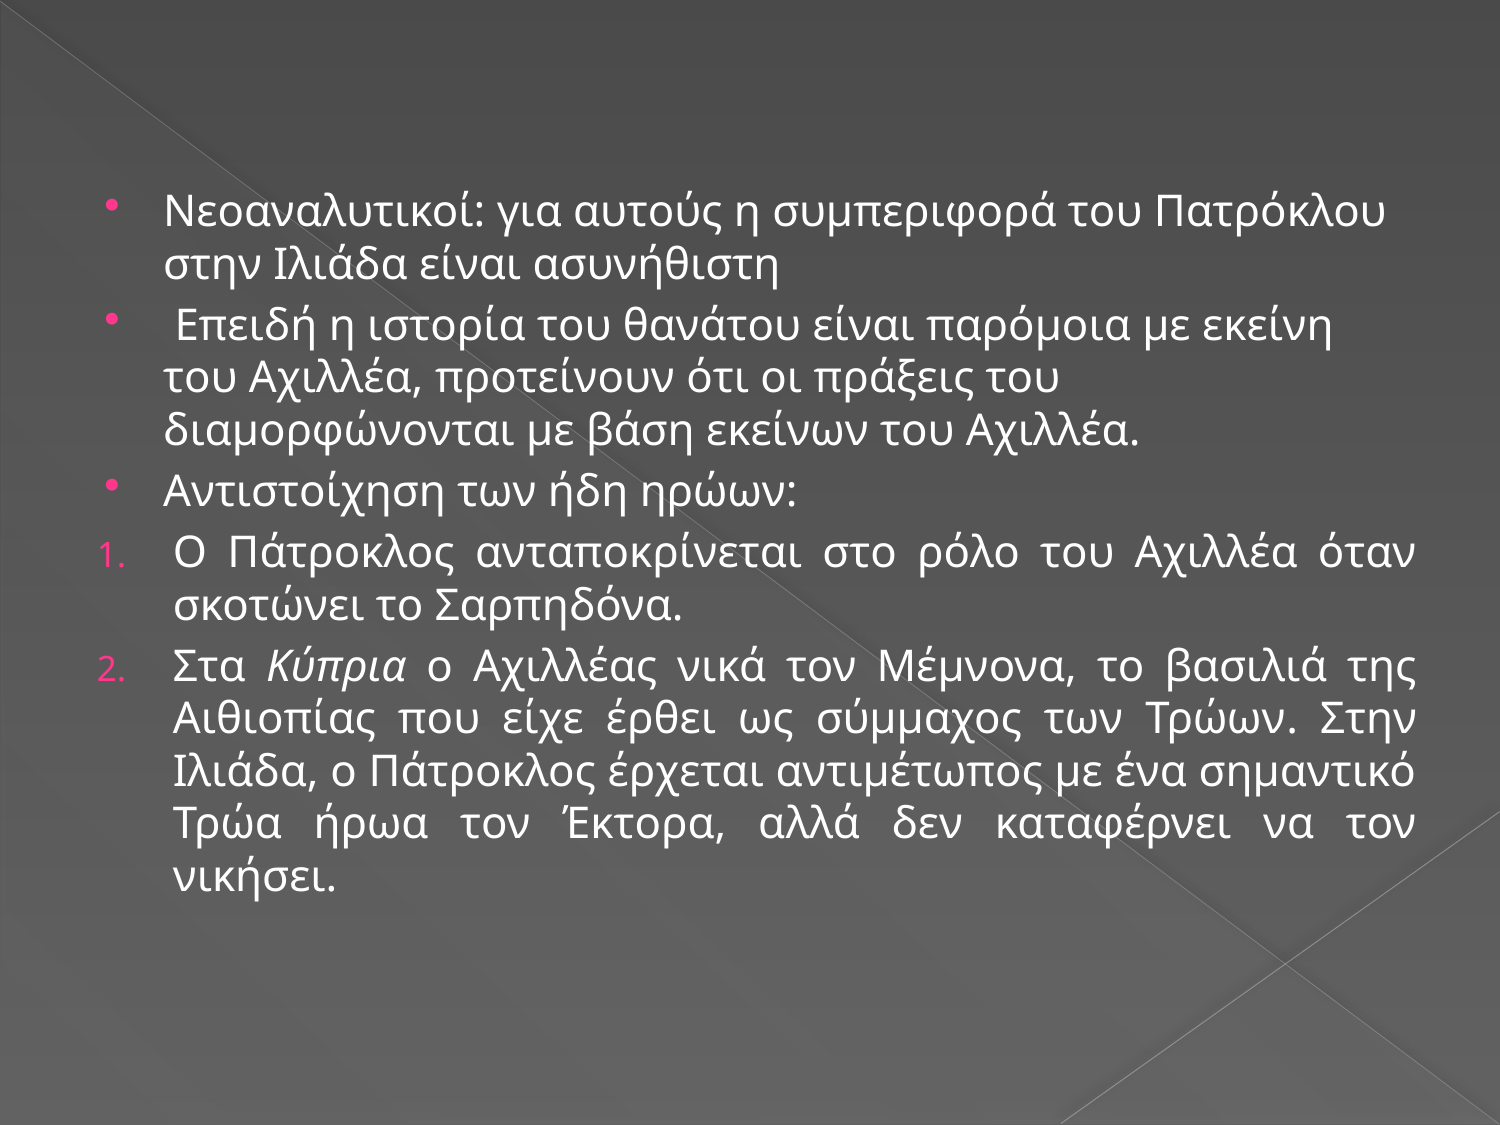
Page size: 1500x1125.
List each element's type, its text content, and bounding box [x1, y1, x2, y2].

list Νεοαναλυτικοί: για αυτούς η συμπεριφορά του Πατρόκλου στην Ιλιάδα είναι ασυνήθιστη Επειδή η ιστορία του θανάτου είναι παρόμοια με εκείνη του Αχιλλέα, προτείνουν ότι οι πράξεις του διαμορφώνονται με βάση εκείνων του Αχιλλέα. Αντιστοίχηση των ήδη ηρώων: Ο Πάτροκλος ανταποκρίνεται στο ρόλο του Αχιλλέα όταν σκοτώνει το Σαρπηδόνα. Στα Κύπρια ο Αχιλλέας νικά τον Μέμνονα, το βασιλιά της Αιθιοπίας που είχε έρθει ως σύμμαχος των Τρώων. Στην Ιλιάδα, ο Πάτροκλος έρχεται αντιμέτωπος με ένα σημαντικό Τρώα ήρωα τον Έκτορα, αλλά δεν καταφέρνει να τον νικήσει. [82, 175, 1432, 919]
